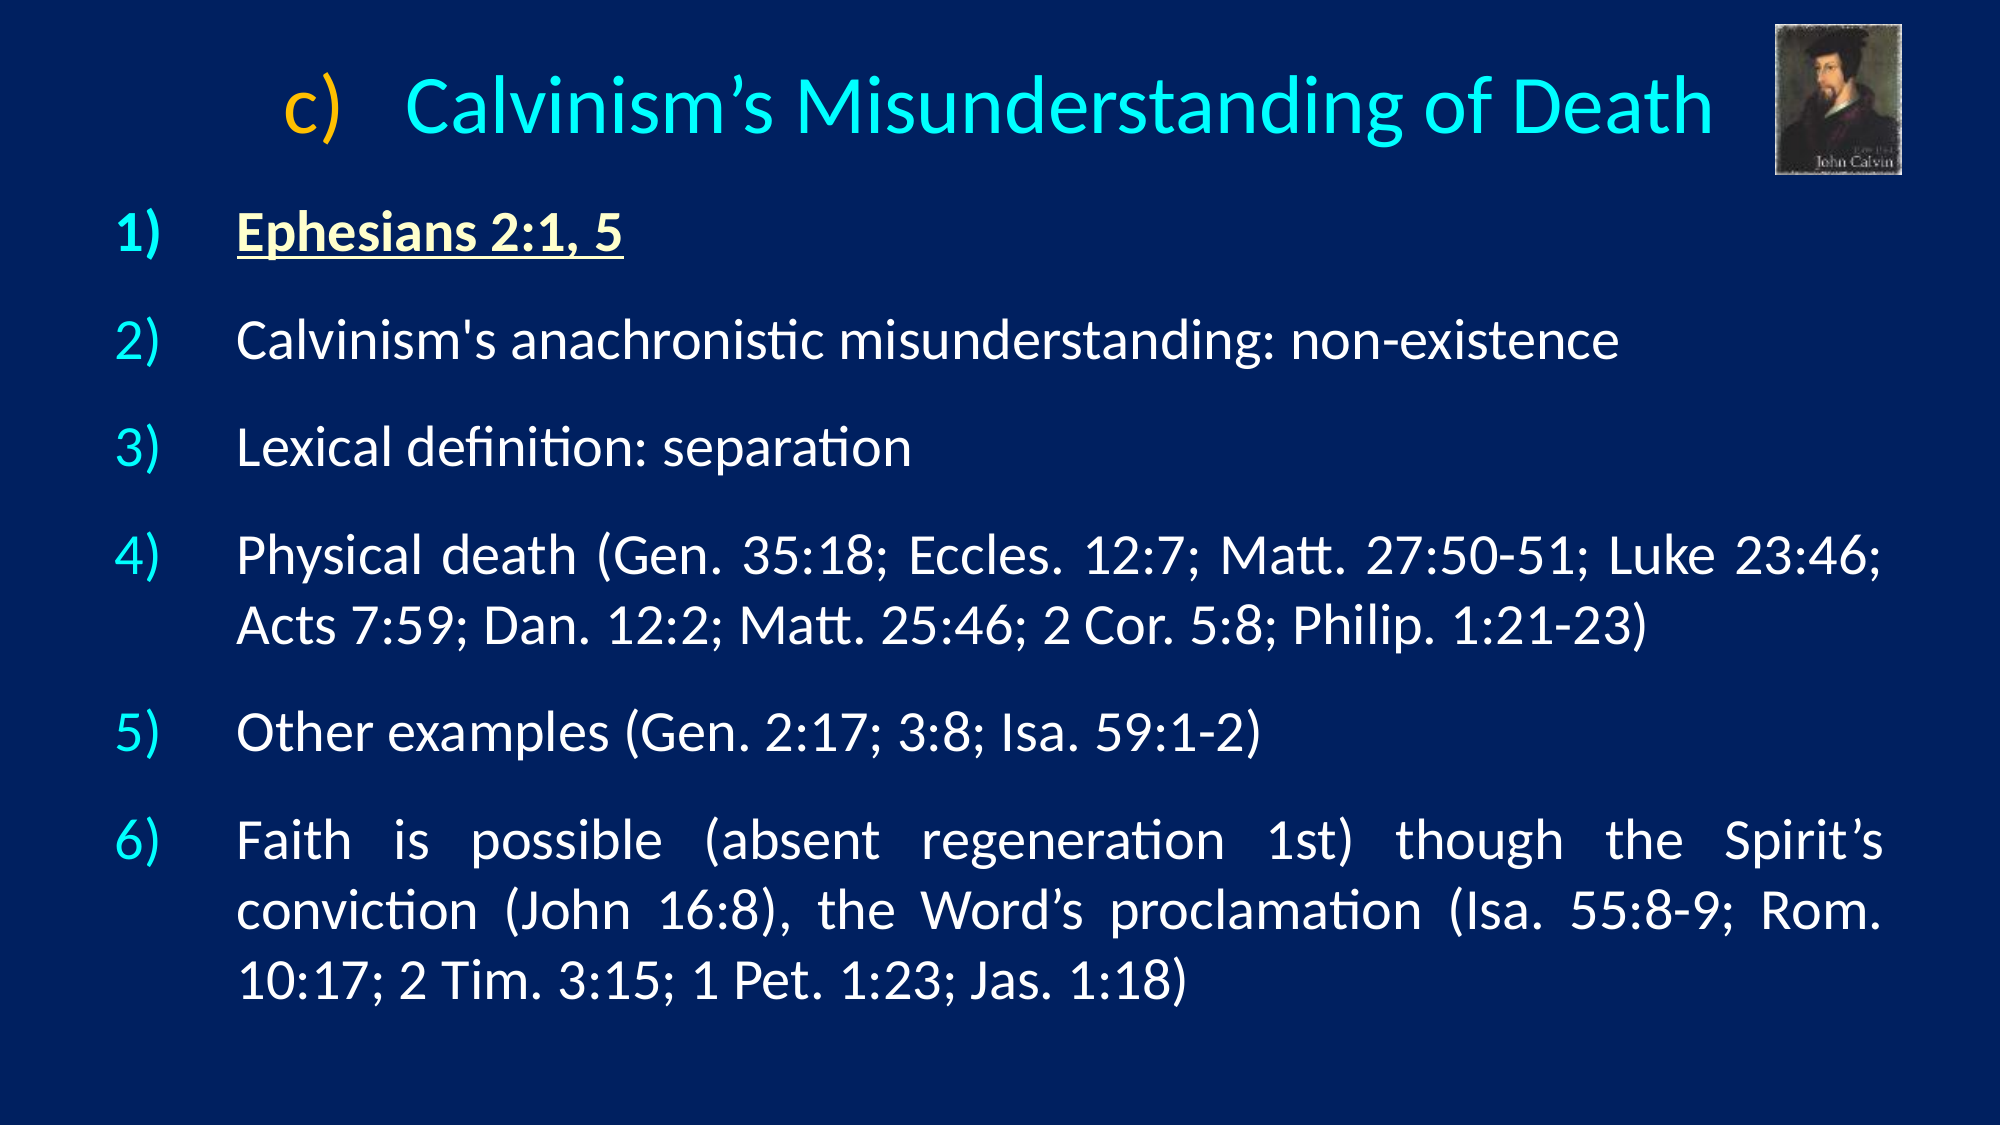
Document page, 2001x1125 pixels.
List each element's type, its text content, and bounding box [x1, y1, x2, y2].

text_box Calvinism’s Misunderstanding of Death [168, 24, 1773, 175]
list Ephesians 2:1, 5 Calvinism's anachronistic misunderstanding: non-existence Lexical definition: separation Physical death (Gen. 35:18; Eccles. 12:7; Matt. 27:50-51; Luke 23:46; Acts 7:59; Dan. 12:2; Matt. 25:46; 2 Cor. 5:8; Philip. 1:21-23) Other examples (Gen. 2:17; 3:8; Isa. 59:1-2) Faith is possible (absent regeneration 1st) though the Spirit’s conviction (John 16:8), the Word’s proclamation (Isa. 55:8-9; Rom. 10:17; 2 Tim. 3:15; 1 Pet. 1:23; Jas. 1:18) [99, 185, 1901, 1088]
picture [1774, 24, 1902, 176]
